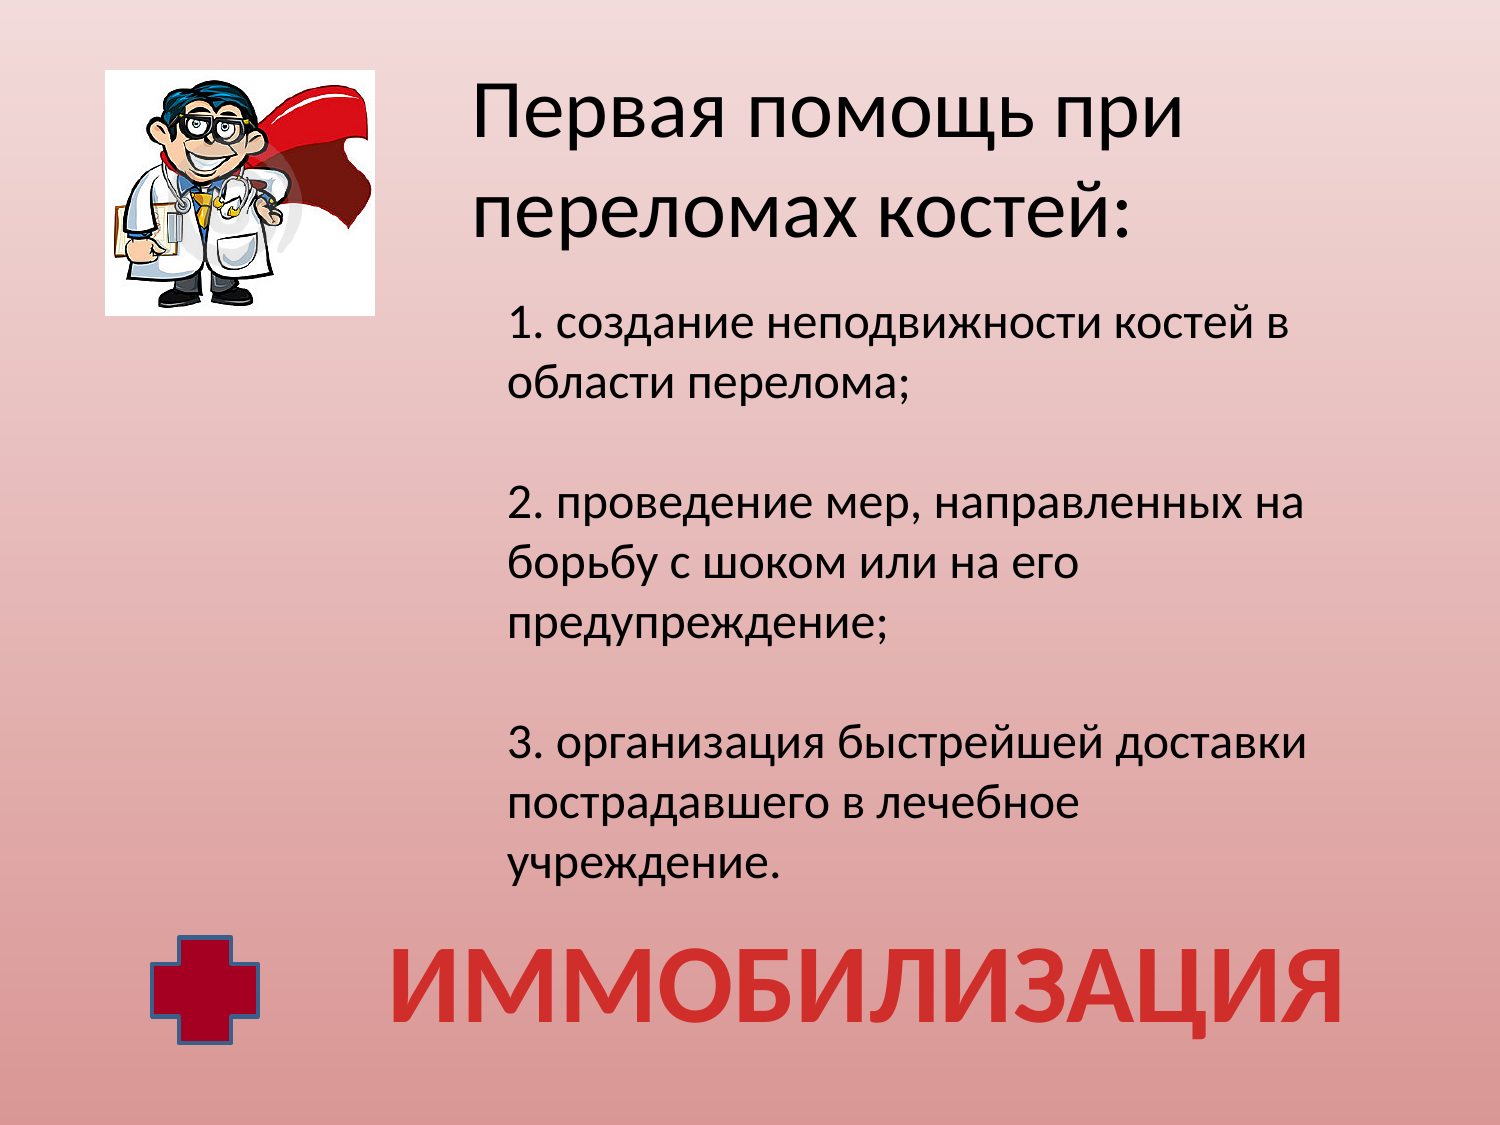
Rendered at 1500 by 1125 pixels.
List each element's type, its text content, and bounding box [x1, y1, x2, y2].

text_box ИММОБИЛИЗАЦИЯ [351, 902, 1383, 1053]
text_box 1. создание неподвижности костей в области перелома; 2. проведение мер, направленных на борьбу с шоком или на его предупреждение; 3. организация быстрейшей доставки пострадавшего в лечебное учреждение. [492, 281, 1325, 896]
text_box Первая помощь при переломах костей: [456, 46, 1301, 262]
picture [105, 70, 376, 316]
text_box [150, 935, 260, 1045]
